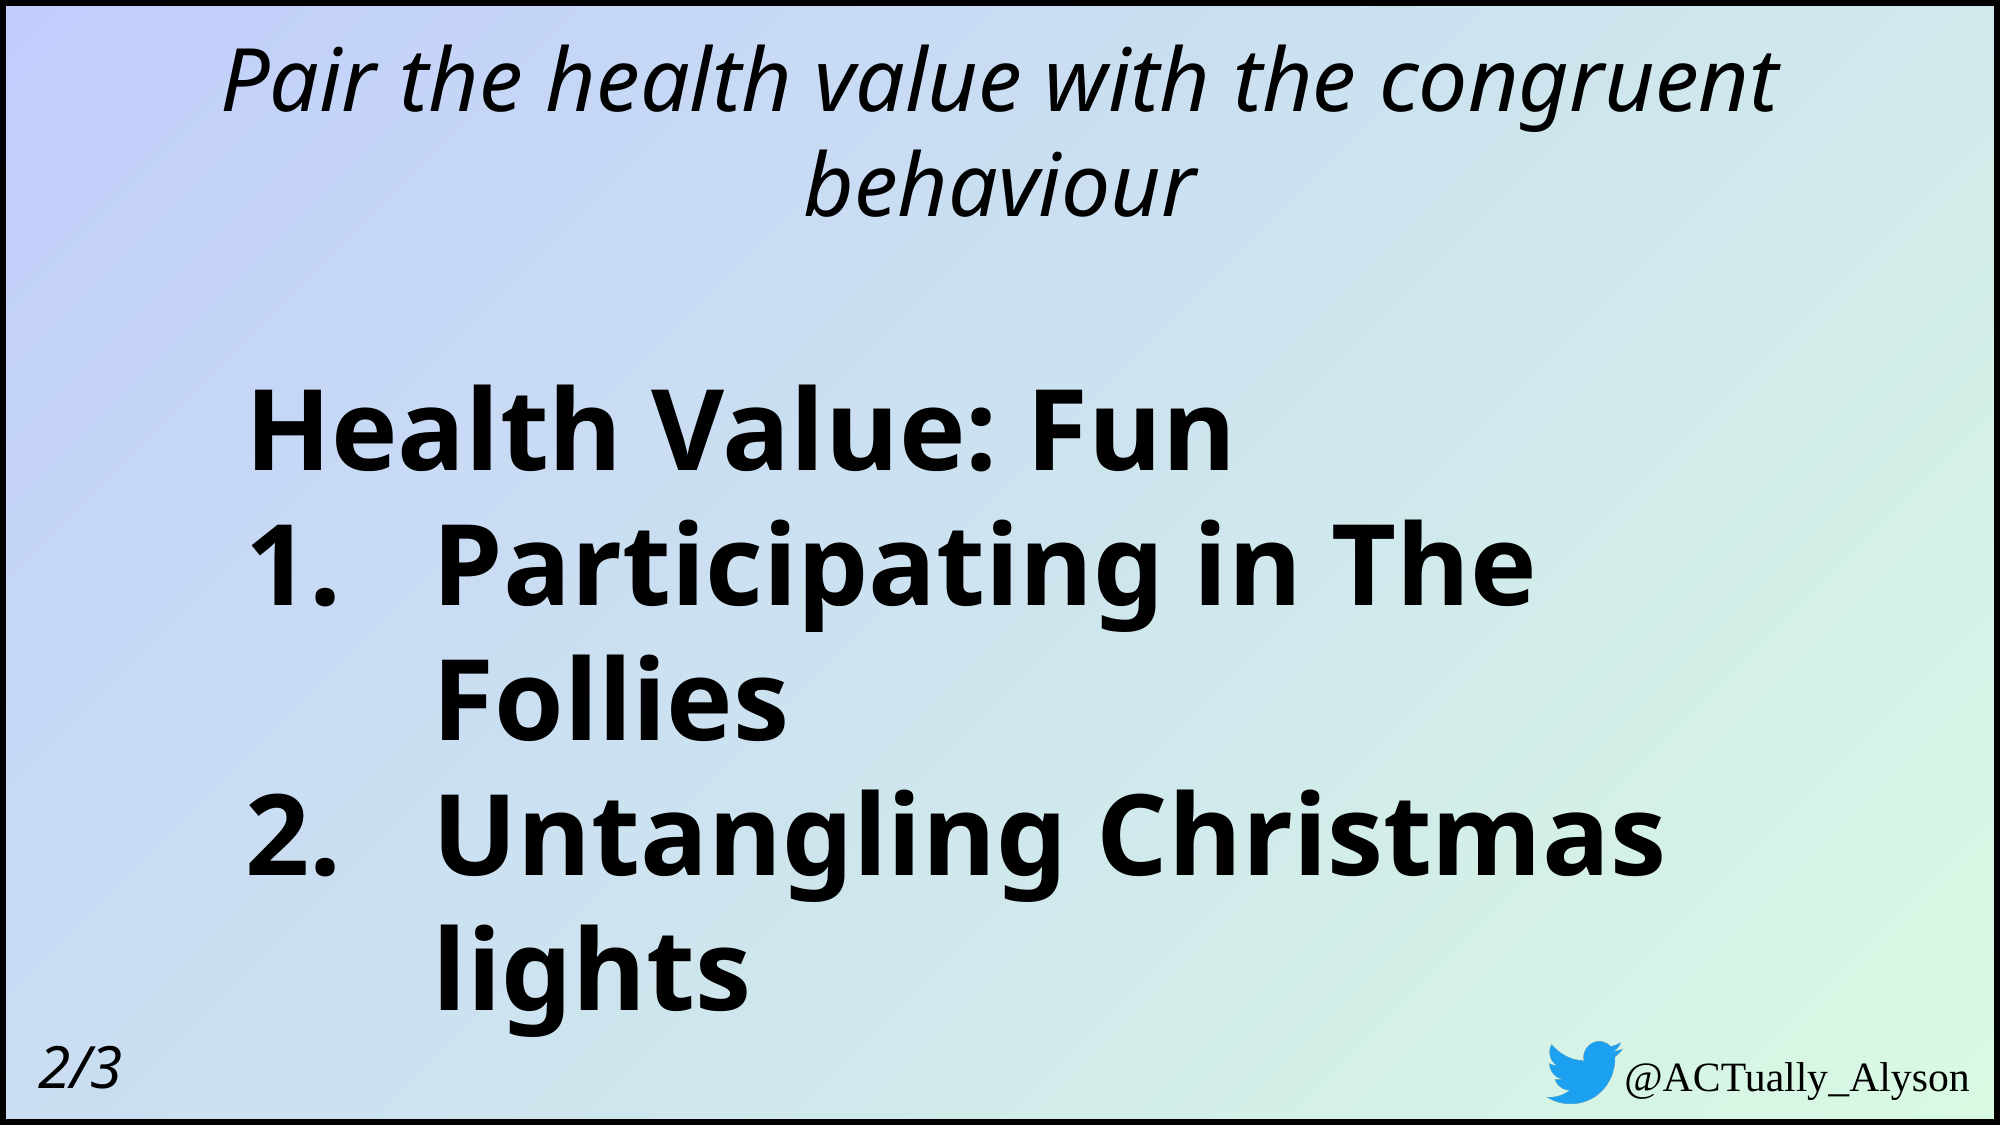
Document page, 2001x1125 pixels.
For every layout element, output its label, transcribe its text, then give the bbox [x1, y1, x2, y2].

picture [1546, 1041, 1623, 1104]
text_box Health Value: Fun Participating in The Follies Untangling Christmas lights [230, 350, 1770, 1041]
text_box Pair the health value with the congruent behaviour [48, 16, 1951, 242]
text_box [0, 0, 2000, 1125]
text_box 2/3 [0, 1022, 161, 1108]
